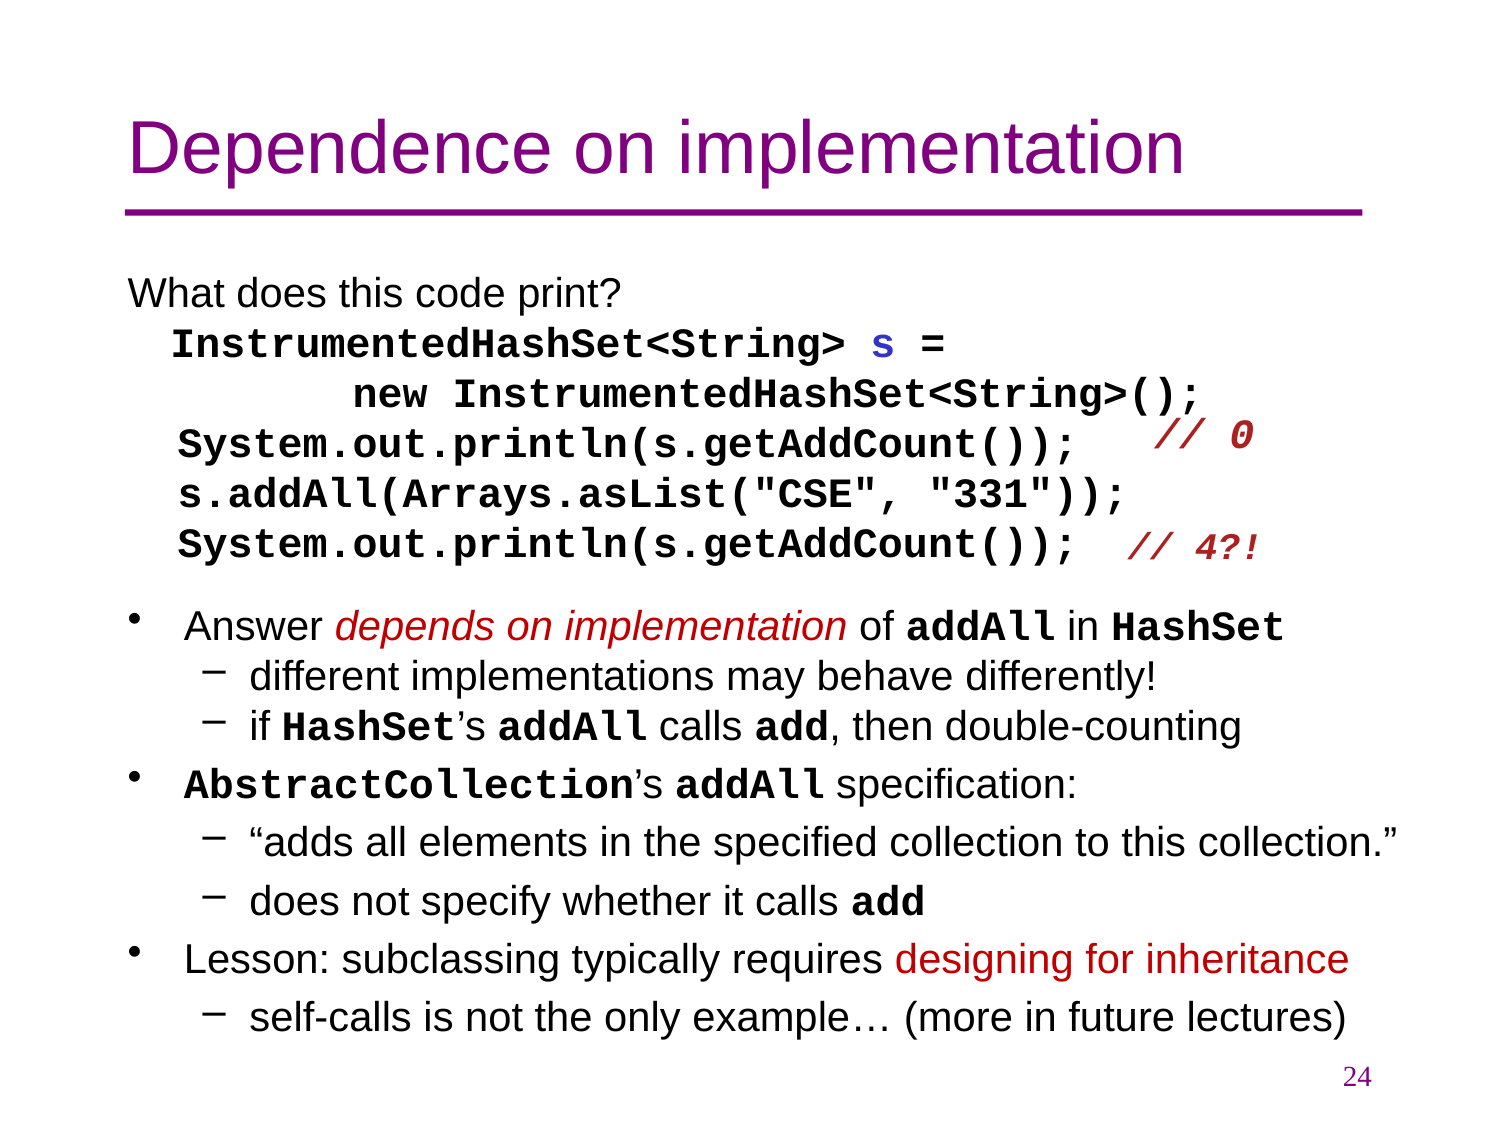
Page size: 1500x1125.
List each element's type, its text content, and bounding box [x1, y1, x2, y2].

title Dependence on implementation [112, 50, 1388, 238]
slide_number 24 [1074, 1049, 1388, 1125]
text_box // 0 [1139, 399, 1270, 465]
text_box // 4?! [1113, 514, 1278, 575]
list What does this code print? InstrumentedHashSet<String> s = new InstrumentedHashSet<String>(); System.out.println(s.getAddCount()); s.addAll(Arrays.asList("CSE", "331")); System.out.println(s.getAddCount()); Answer depends on implementation of addAll in HashSet different implementations may behave differently! if HashSet’s addAll calls add, then double-counting AbstractCollection’s addAll specification: “adds all elements in the specified collection to this collection.” does not specify whether it calls add Lesson: subclassing typically requires designing for inheritance self-calls is not the only example… (more in future lectures) [112, 249, 1425, 1013]
